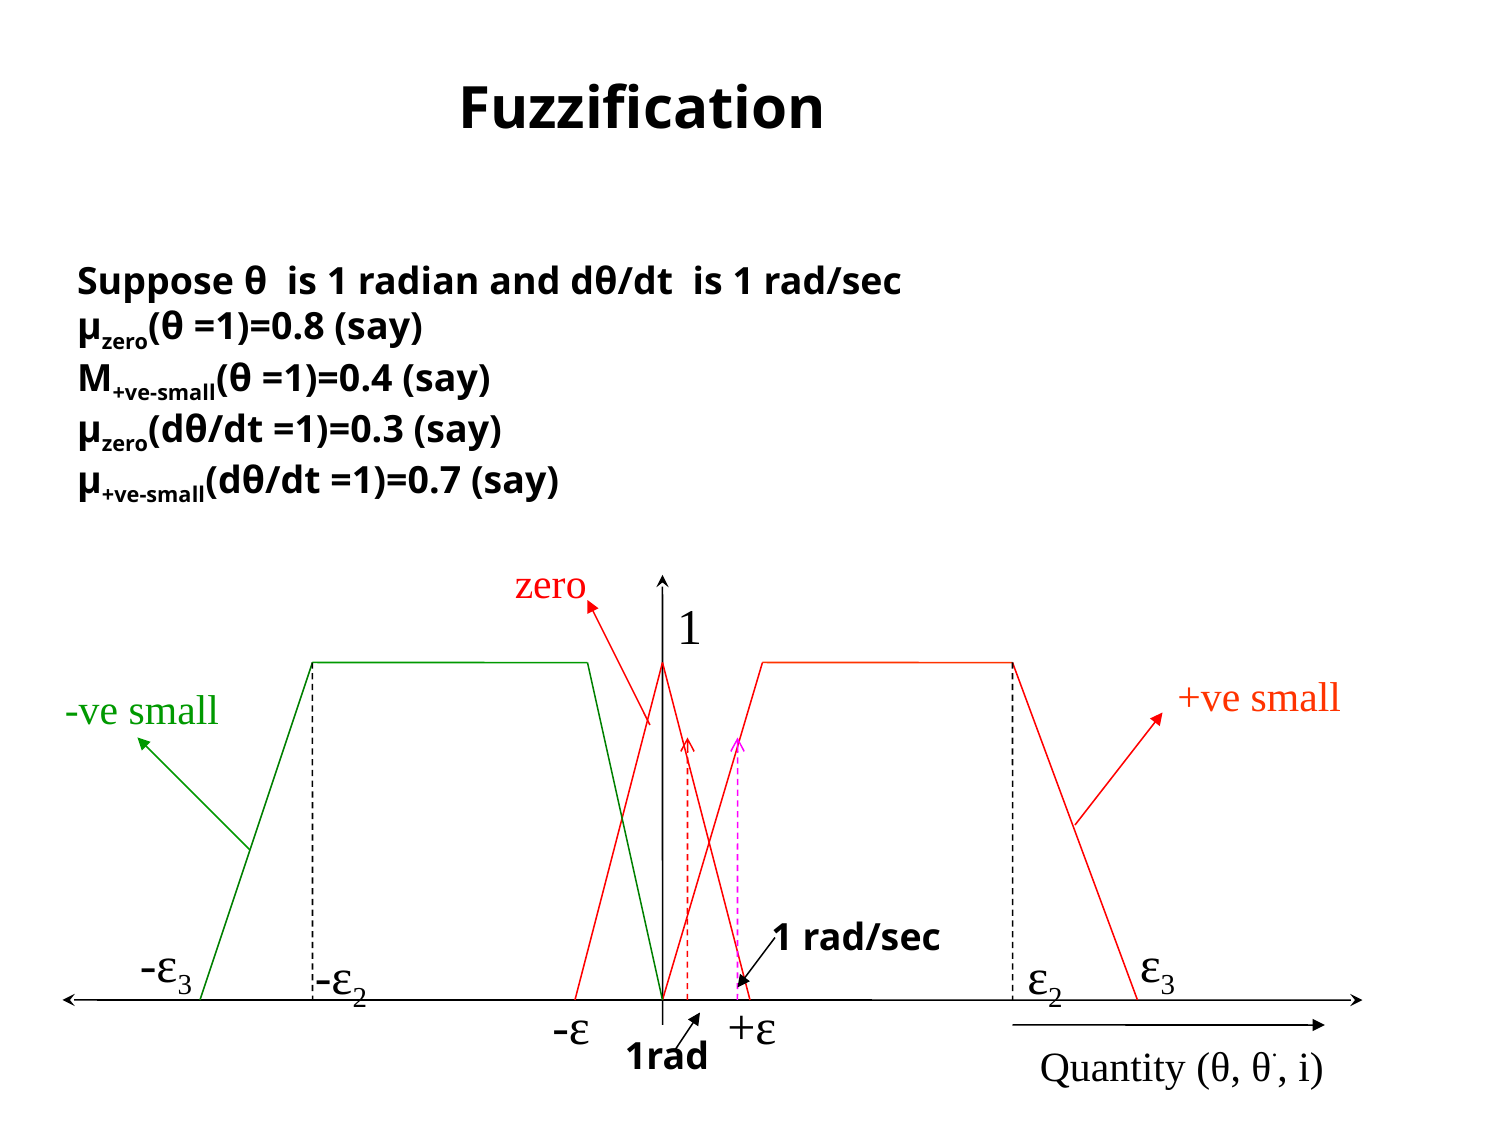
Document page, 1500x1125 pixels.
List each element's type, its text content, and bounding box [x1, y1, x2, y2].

text_box 1 rad/sec [756, 905, 956, 966]
text_box +ve small [1162, 662, 1400, 728]
text_box +ε [712, 987, 800, 1063]
text_box -ε2 [299, 937, 388, 1021]
text_box zero [500, 549, 625, 615]
text_box Fuzzification [443, 62, 841, 148]
text_box [62, 993, 75, 1007]
text_box -ve small [49, 675, 288, 740]
text_box [730, 737, 745, 755]
text_box -ε [537, 987, 625, 1063]
text_box [674, 1012, 700, 1051]
text_box 1rad [610, 1024, 725, 1085]
text_box Quantity (θ, θ., i) [1025, 1025, 1425, 1098]
text_box Suppose θ is 1 radian and dθ/dt is 1 rad/sec μzero(θ =1)=0.8 (say) Μ+ve-small(θ =1)=0.4 (say) μzero(dθ/dt =1)=0.3 (say) μ+ve-small(dθ/dt =1)=0.7 (say) [62, 249, 1413, 560]
text_box [656, 574, 669, 588]
text_box [137, 737, 251, 851]
text_box ε3 [1124, 924, 1213, 1008]
text_box [1012, 1018, 1325, 1026]
text_box [737, 937, 776, 988]
text_box -ε3 [124, 924, 213, 1008]
text_box [1074, 712, 1162, 826]
text_box 1 [662, 587, 750, 663]
text_box ε2 [999, 937, 1088, 1021]
text_box [587, 600, 651, 726]
text_box [680, 737, 695, 755]
text_box [1350, 993, 1363, 1007]
